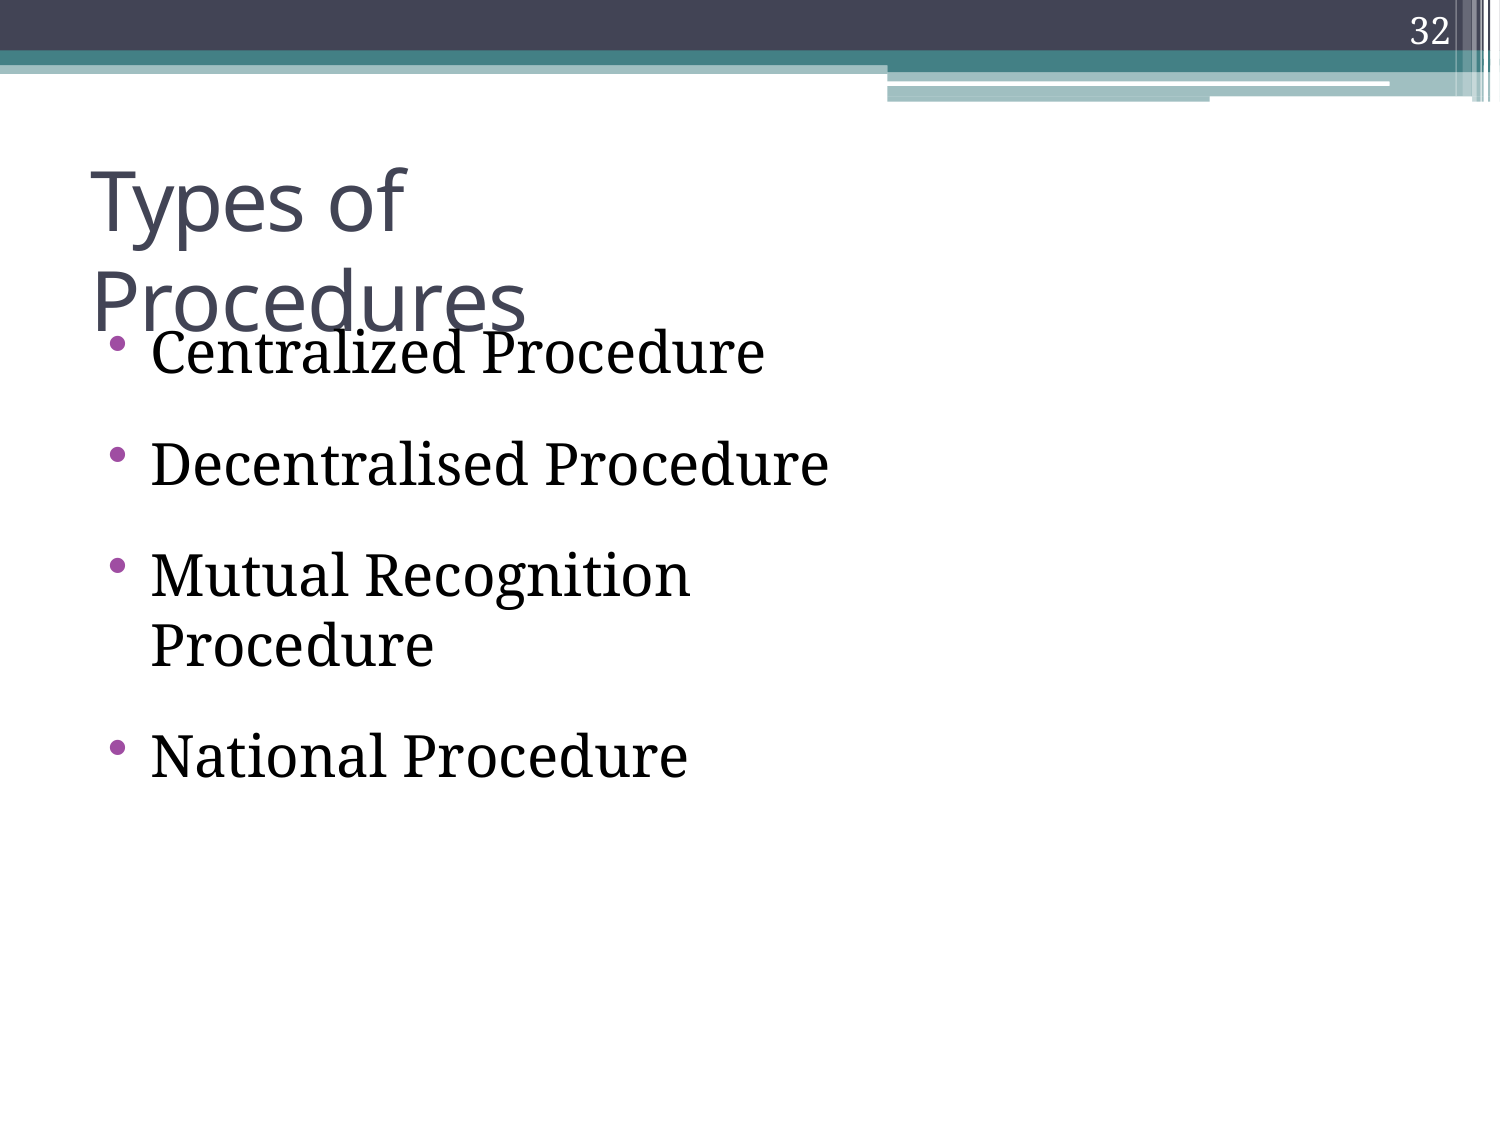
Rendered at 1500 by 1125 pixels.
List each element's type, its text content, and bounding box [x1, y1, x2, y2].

text_box 32 [1409, 4, 1454, 52]
text_box Centralized Procedure Decentralised Procedure Mutual Recognition Procedure National Procedure [105, 313, 944, 790]
title Types of Procedures [87, 145, 834, 348]
